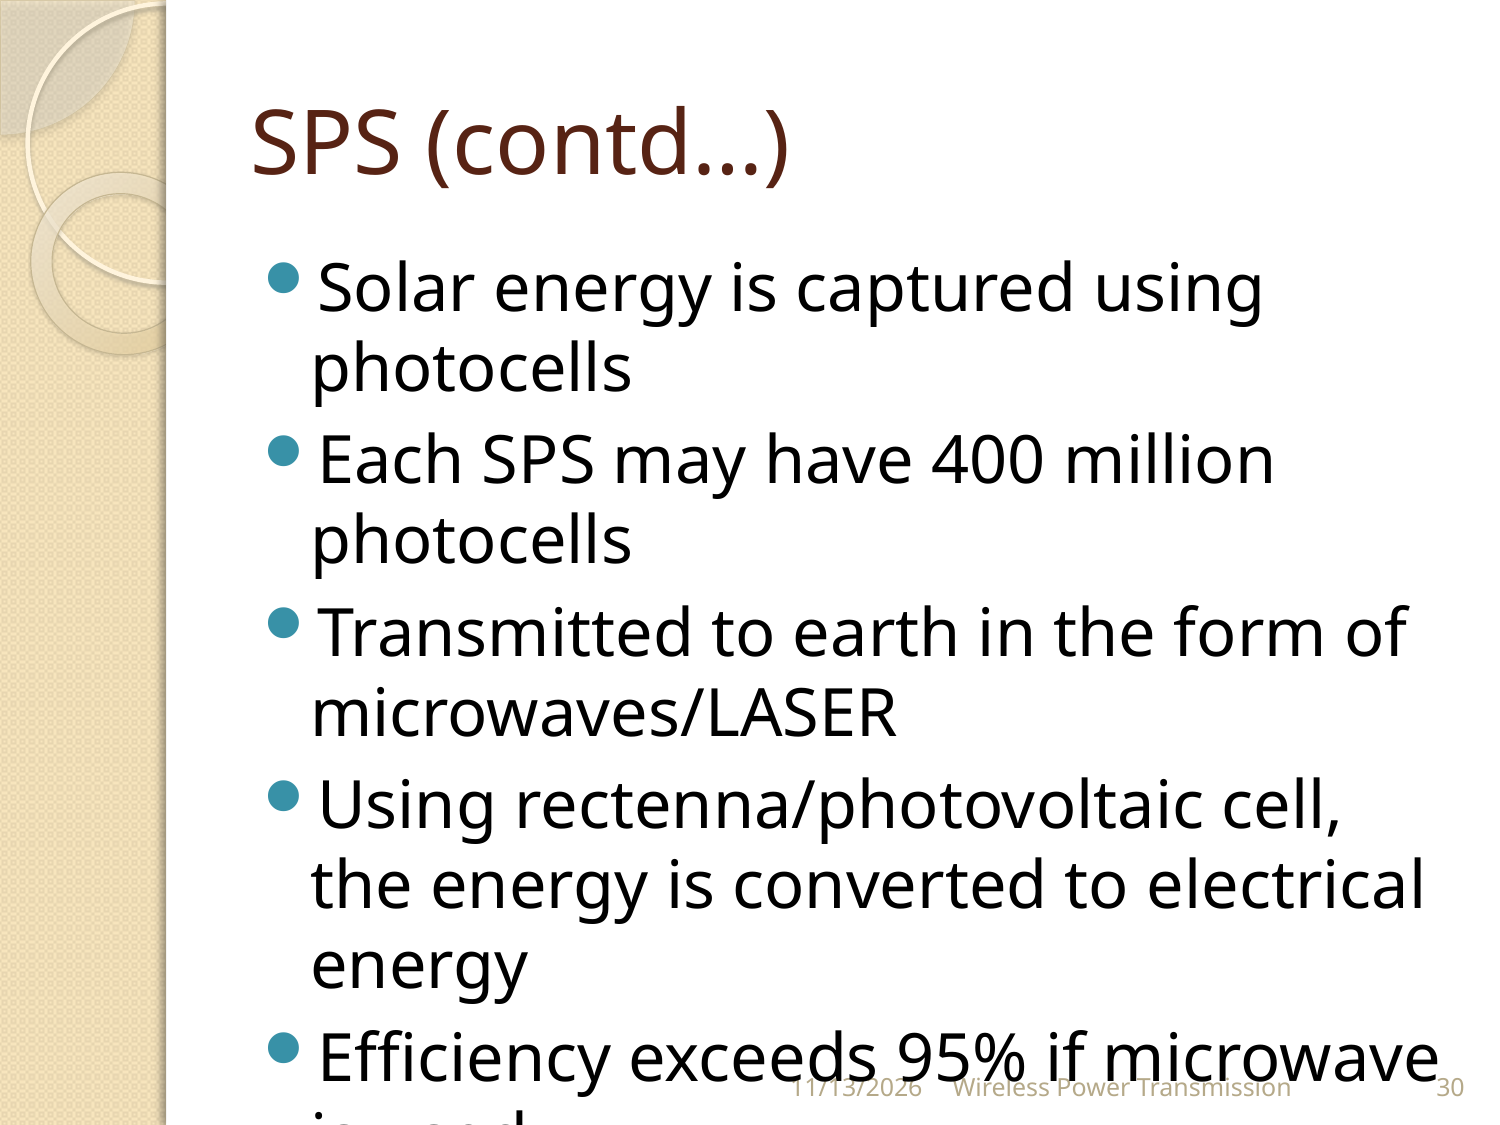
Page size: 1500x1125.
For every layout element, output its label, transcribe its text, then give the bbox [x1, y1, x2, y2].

title SPS (contd…) [235, 45, 1466, 233]
slide_number 30 [1413, 1034, 1488, 1113]
footer Wireless Power Transmission [937, 1034, 1413, 1113]
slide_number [587, 1034, 937, 1113]
list Solar energy is captured using photocells Each SPS may have 400 million photocells Transmitted to earth in the form of microwaves/LASER Using rectenna/photovoltaic cell, the energy is converted to electrical energy Efficiency exceeds 95% if microwave is used. [235, 237, 1466, 1025]
